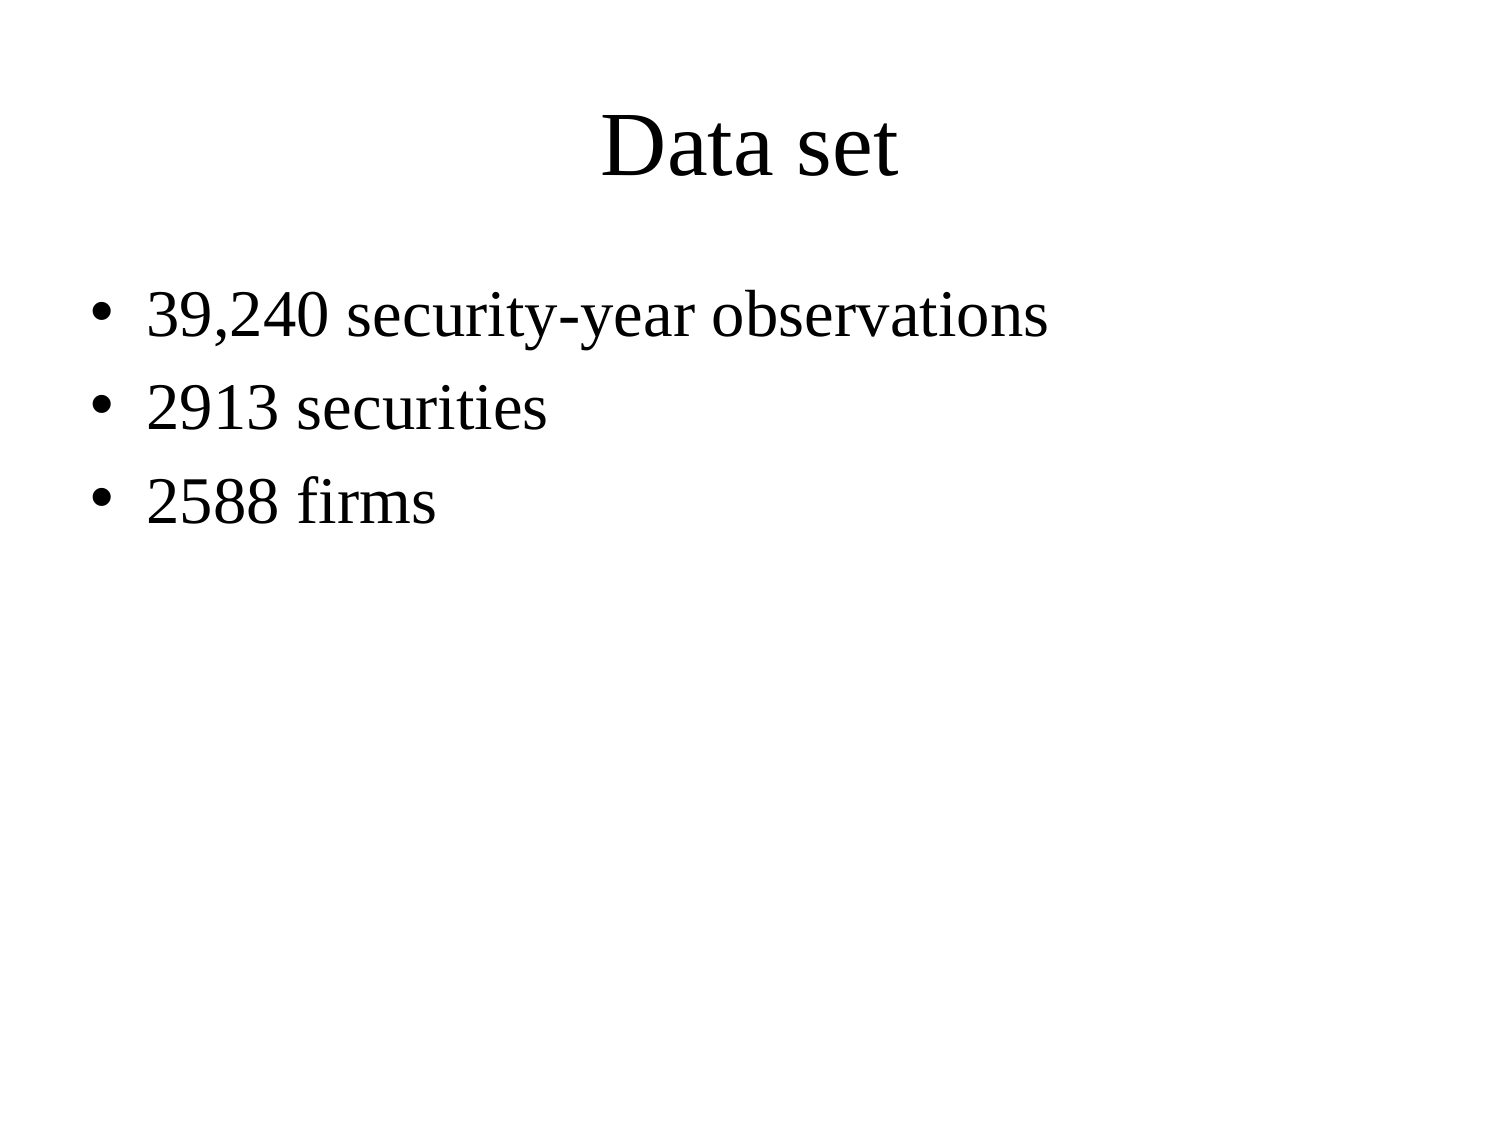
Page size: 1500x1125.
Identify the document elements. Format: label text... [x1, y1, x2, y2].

title Data set [75, 45, 1425, 233]
list 39,240 security-year observations 2913 securities 2588 firms [75, 262, 1425, 1005]
